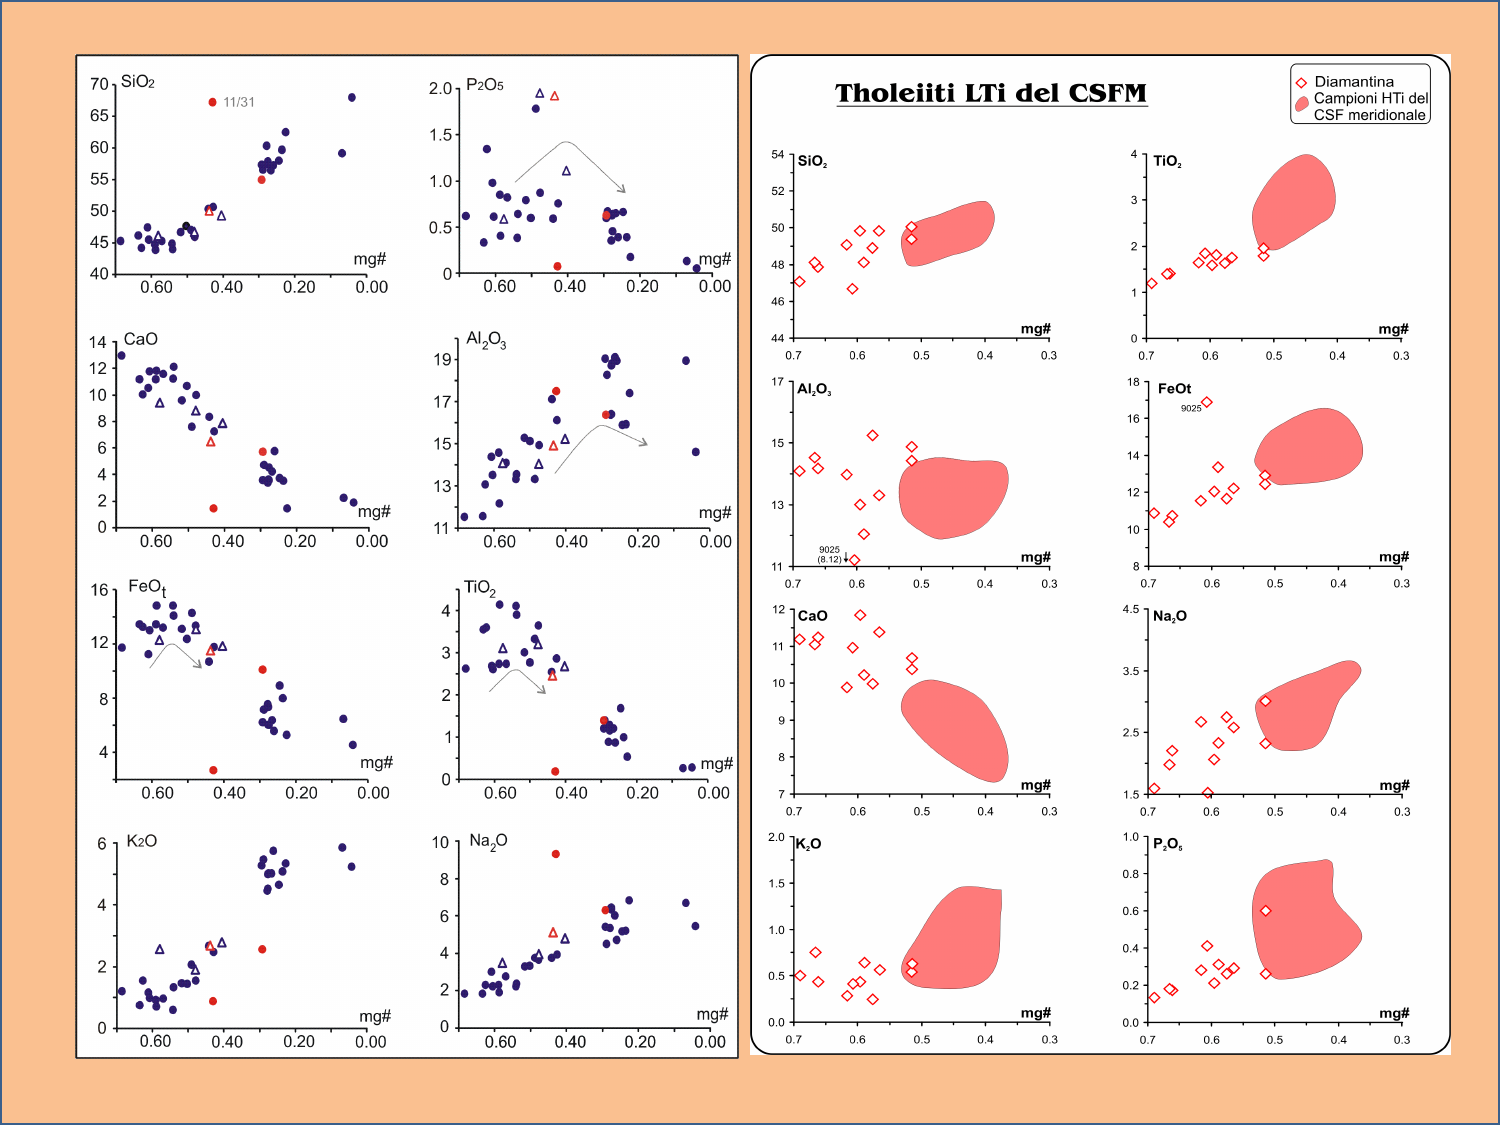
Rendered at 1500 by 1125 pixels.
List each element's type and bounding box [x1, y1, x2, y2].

text_box [0, 0, 10, 1125]
text_box [10, 0, 1500, 1125]
picture [749, 54, 1451, 1055]
picture [75, 54, 739, 1059]
